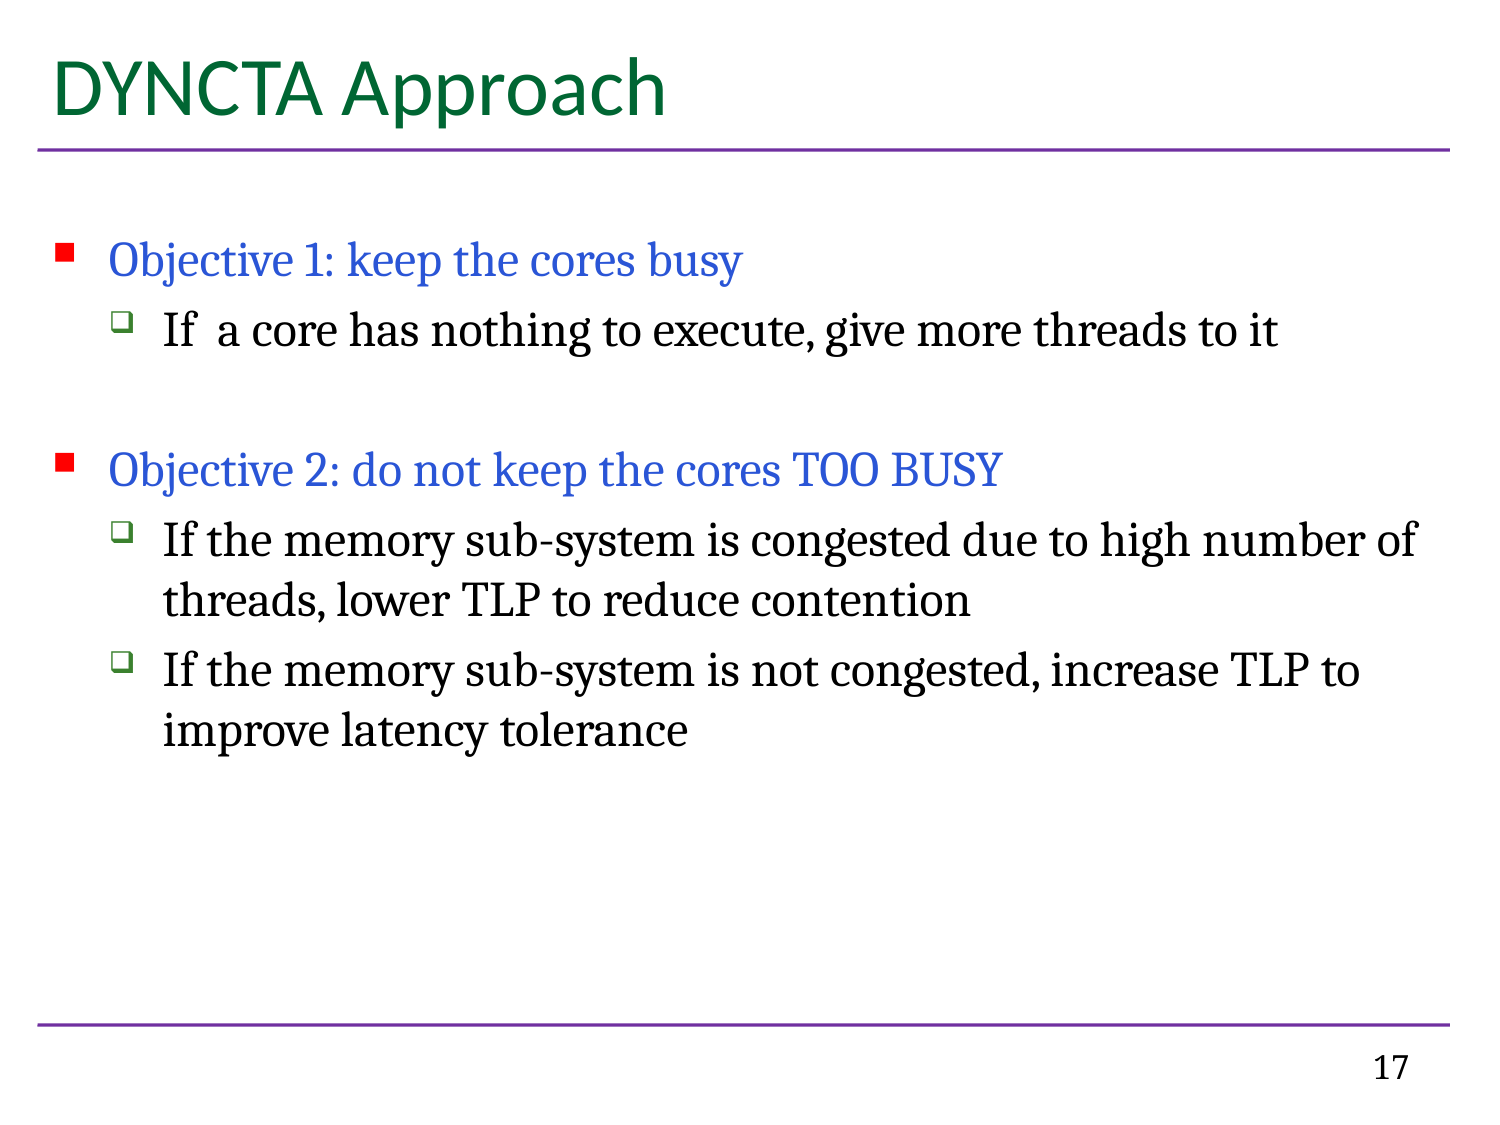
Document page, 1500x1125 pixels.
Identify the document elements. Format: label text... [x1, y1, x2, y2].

list Objective 1: keep the cores busy If a core has nothing to execute, give more threads to it Objective 2: do not keep the cores TOO BUSY If the memory sub-system is congested due to high number of threads, lower TLP to reduce contention If the memory sub-system is not congested, increase TLP to improve latency tolerance [37, 148, 1451, 1026]
title DYNCTA Approach [37, 24, 1451, 148]
slide_number 17 [1074, 1023, 1426, 1100]
